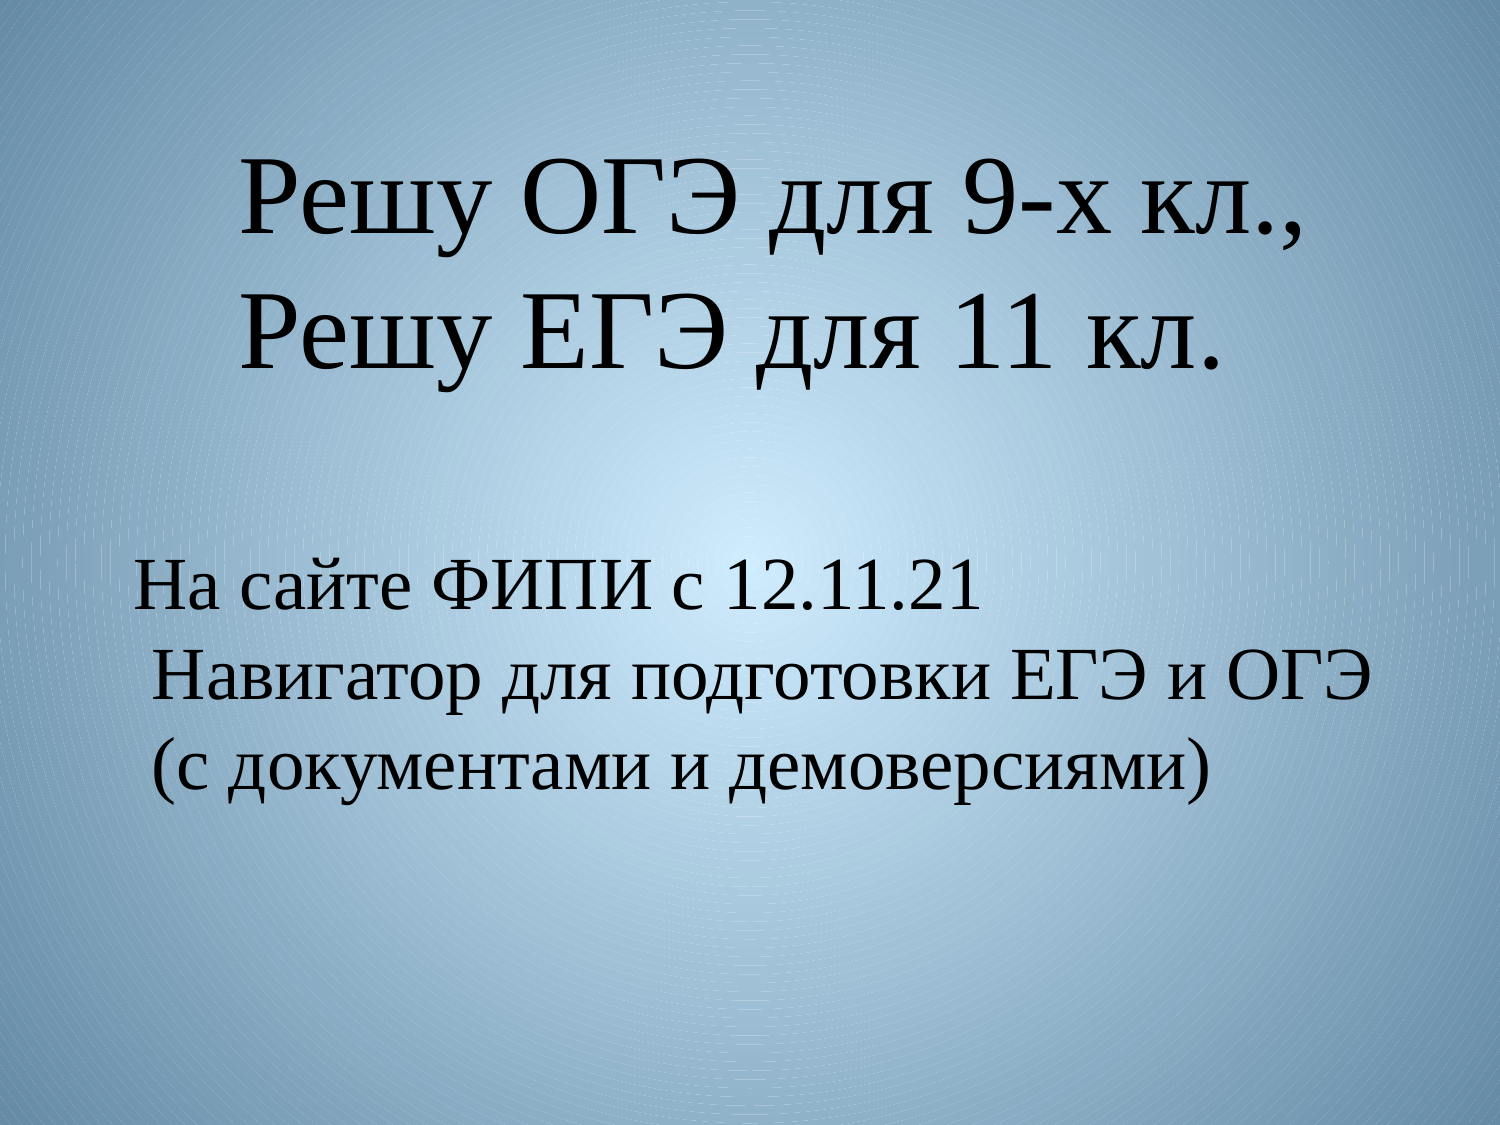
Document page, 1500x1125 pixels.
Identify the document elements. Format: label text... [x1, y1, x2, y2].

text_box Решу ОГЭ для 9-х кл., Решу ЕГЭ для 11 кл. [223, 113, 1352, 399]
text_box На сайте ФИПИ с 12.11.21 Навигатор для подготовки ЕГЭ и ОГЭ (с документами и демоверсиями) [118, 527, 1390, 812]
